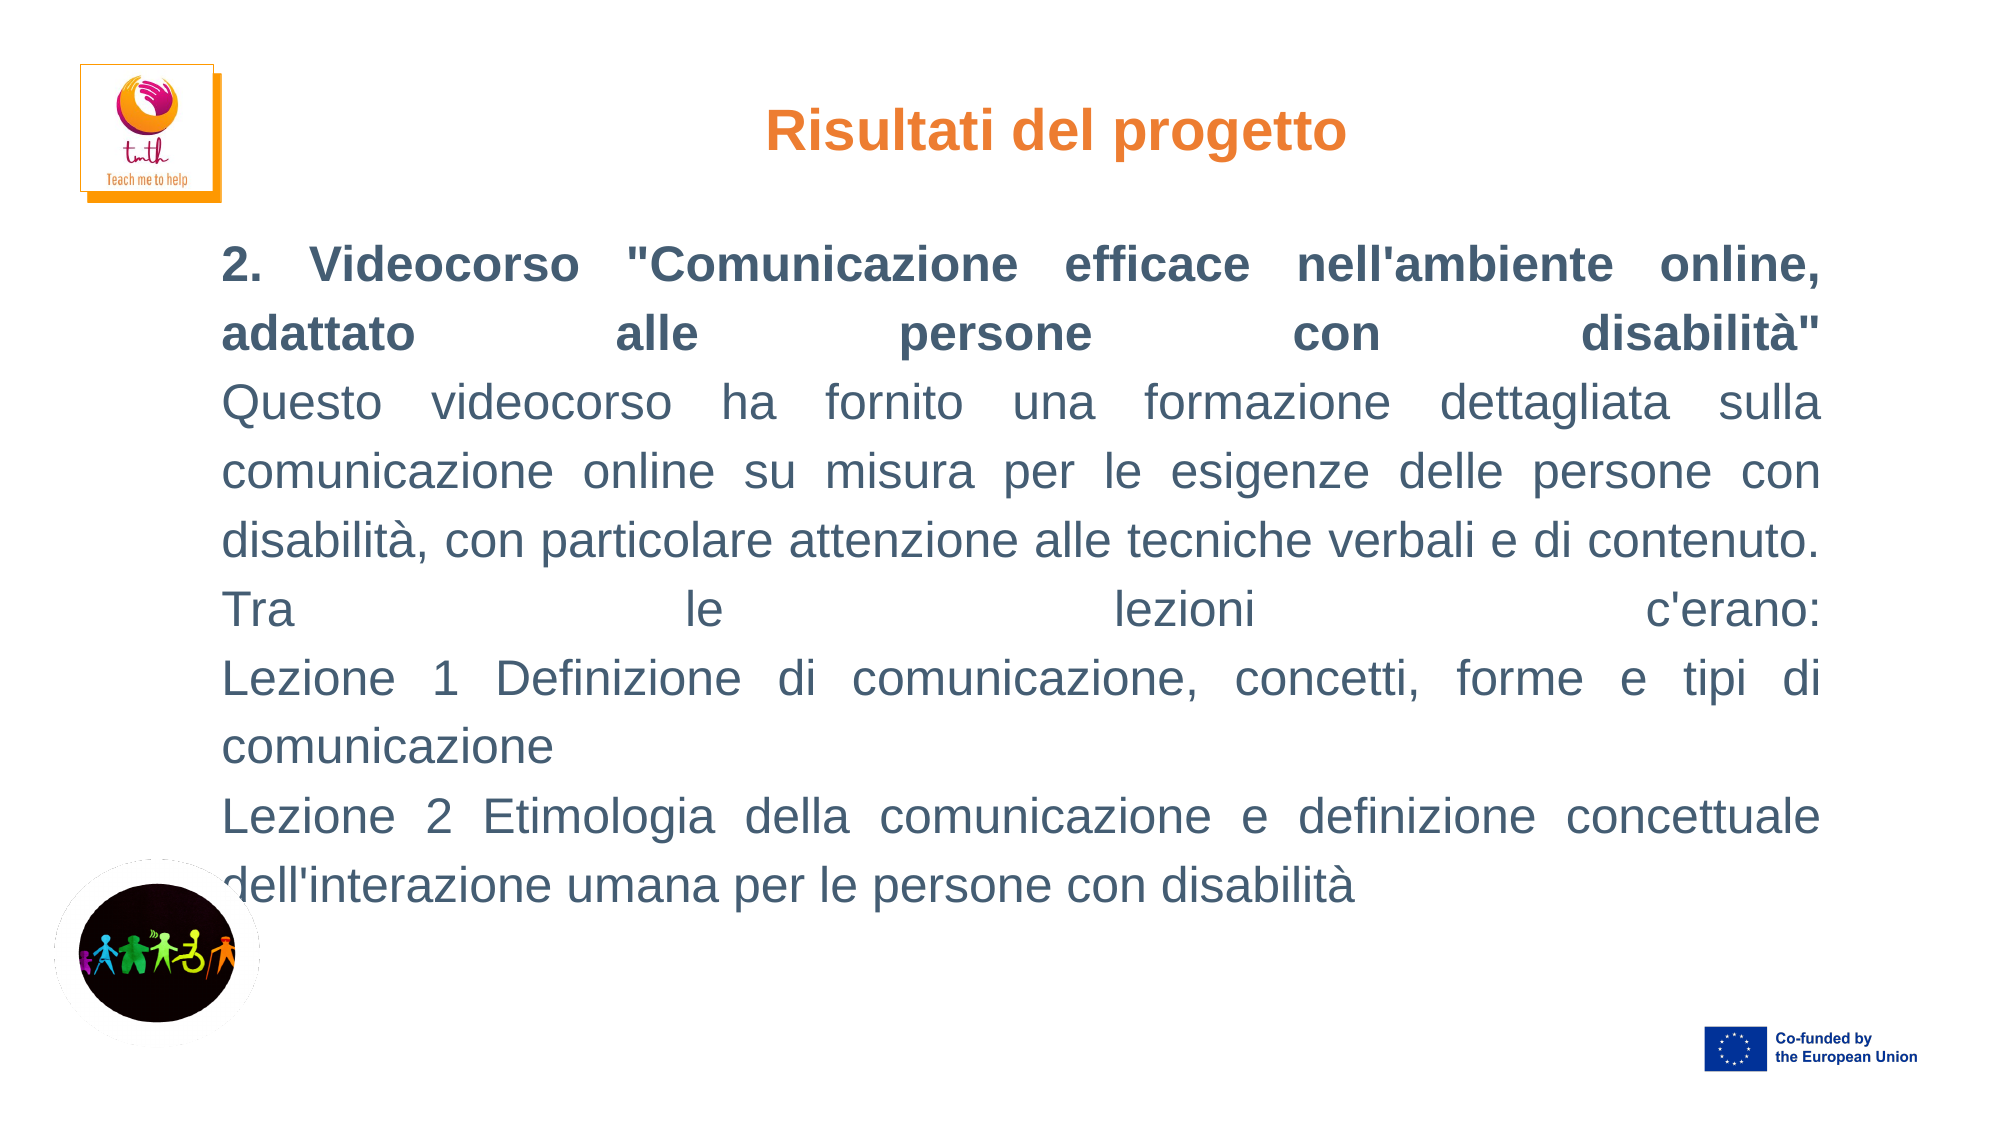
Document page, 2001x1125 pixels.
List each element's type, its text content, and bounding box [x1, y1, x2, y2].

list 2. Videocorso "Comunicazione efficace nell'ambiente online, adattato alle persone con disabilità" Questo videocorso ha fornito una formazione dettagliata sulla comunicazione online su misura per le esigenze delle persone con disabilità, con particolare attenzione alle tecniche verbali e di contenuto. Tra le lezioni c'erano: Lezione 1 Definizione di comunicazione, concetti, forme e tipi di comunicazione Lezione 2 Etimologia della comunicazione e definizione concettuale dell'interazione umana per le persone con disabilità [185, 201, 1843, 999]
title Risultati del progetto [258, 76, 1856, 202]
picture [51, 858, 263, 1049]
picture [1704, 1023, 1919, 1075]
picture [81, 65, 213, 191]
